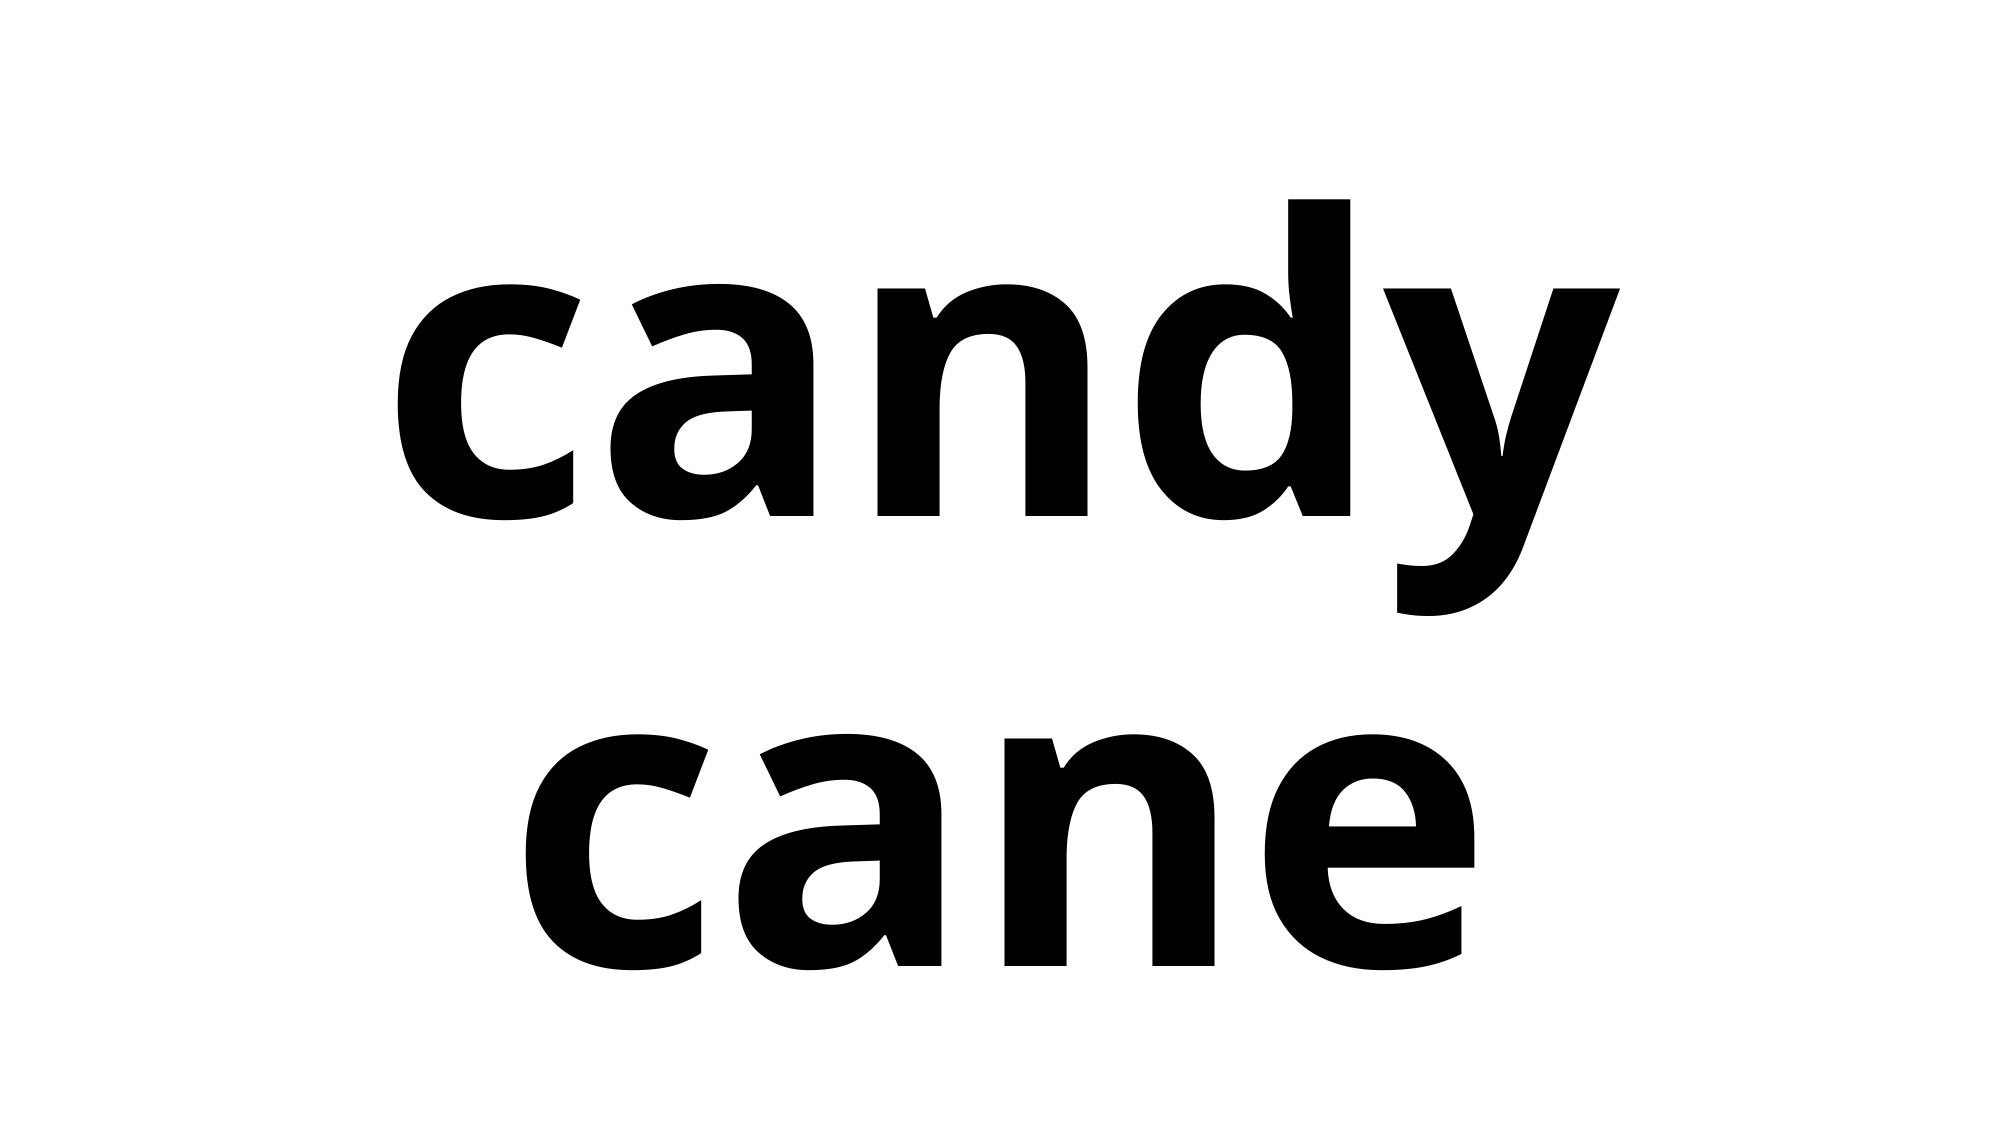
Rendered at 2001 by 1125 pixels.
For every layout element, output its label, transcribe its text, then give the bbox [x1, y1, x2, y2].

title candy cane [137, 279, 1863, 933]
